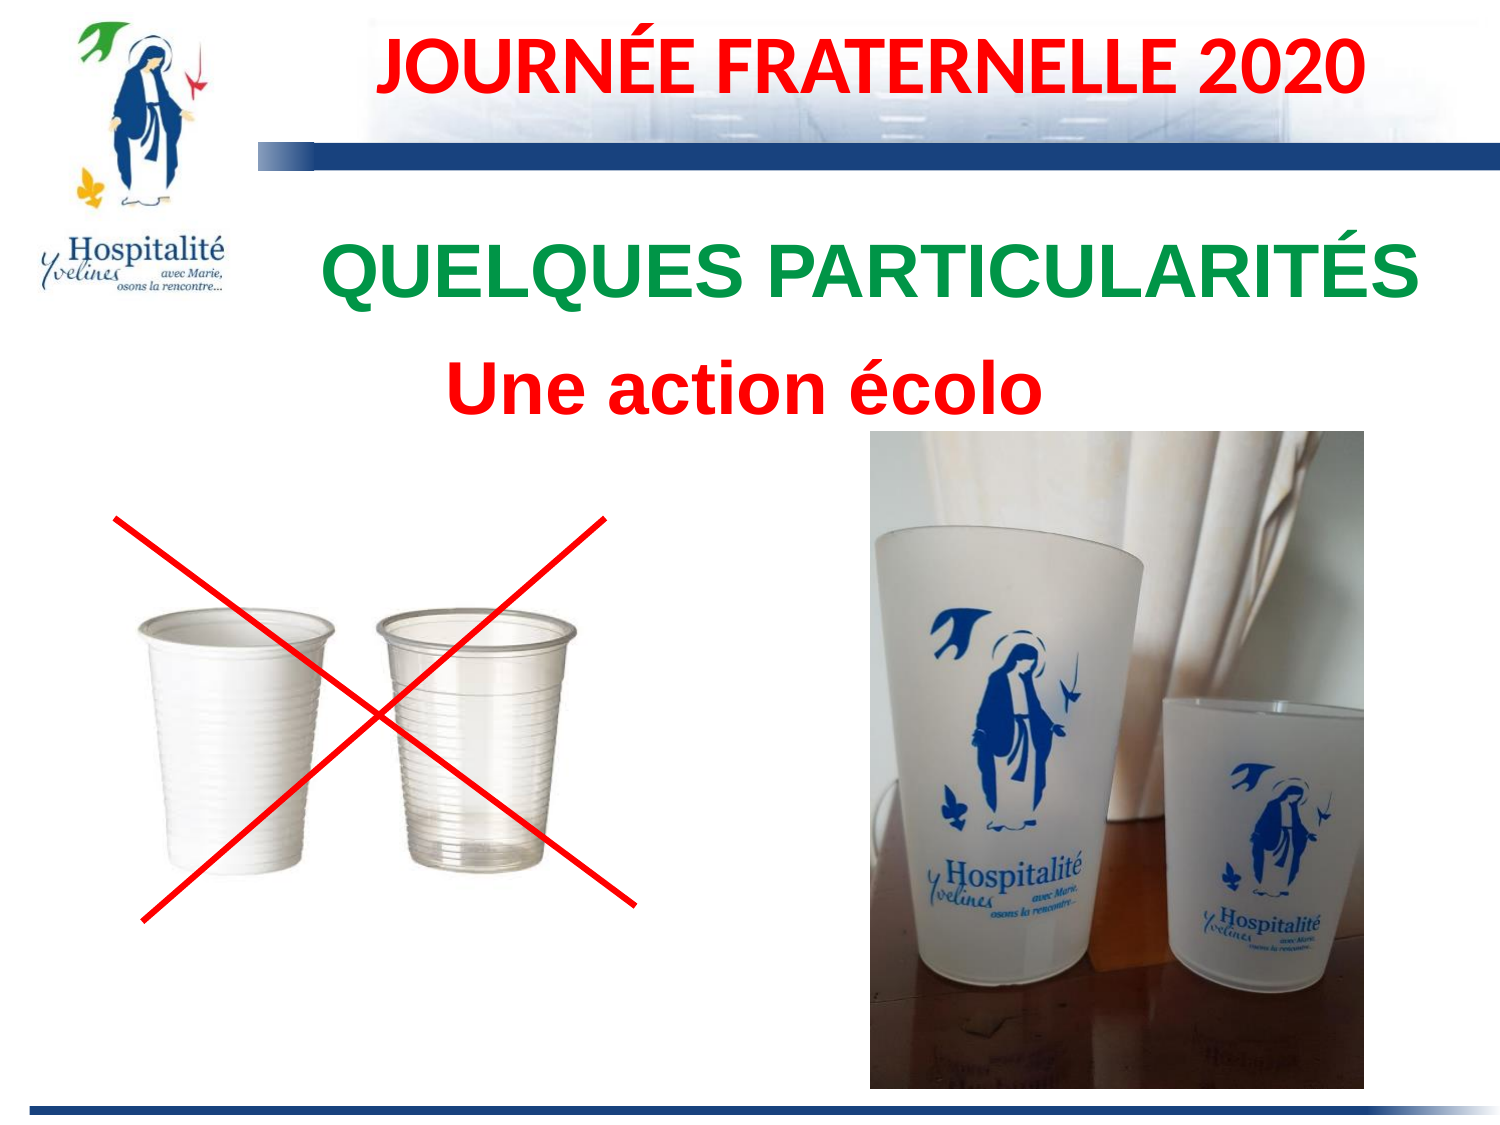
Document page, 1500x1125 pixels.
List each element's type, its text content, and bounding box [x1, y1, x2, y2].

picture [21, 12, 258, 313]
text_box Une action écolo [48, 332, 1442, 438]
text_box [114, 517, 636, 922]
picture [870, 430, 1365, 1089]
title QUELQUES PARTICULARITÉS [241, 214, 1500, 322]
picture [265, 0, 1500, 143]
